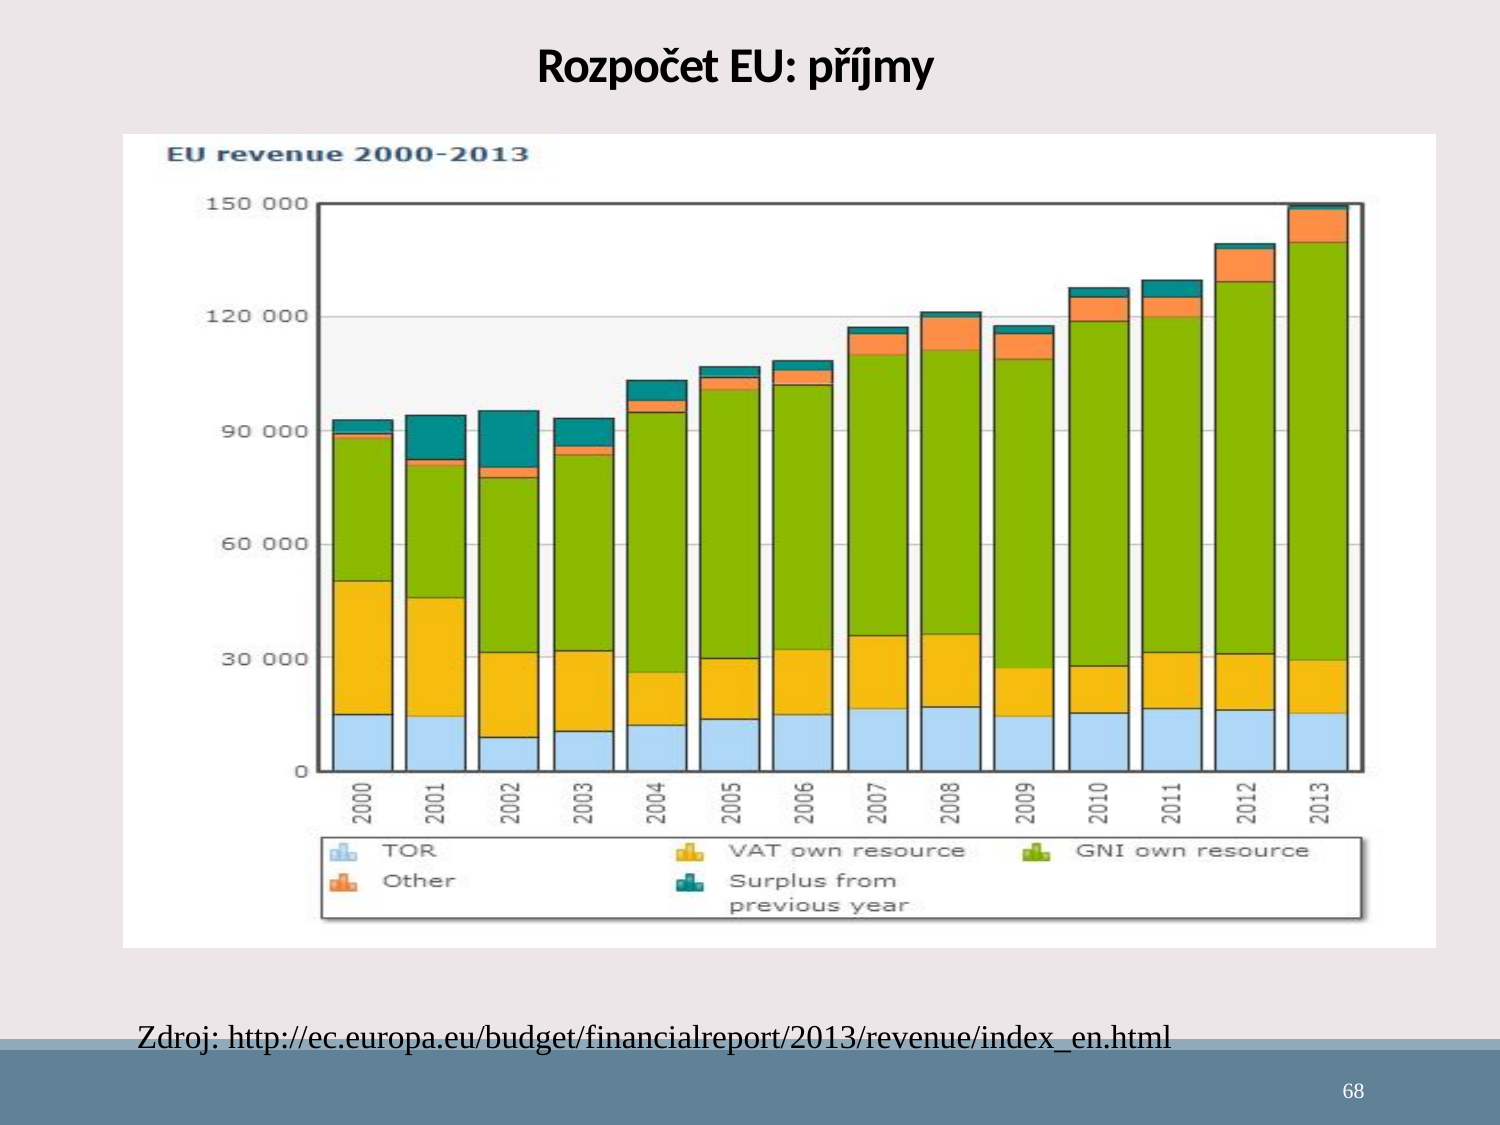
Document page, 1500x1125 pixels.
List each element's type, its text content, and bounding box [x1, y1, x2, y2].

slide_number 68 [1218, 1059, 1380, 1120]
text_box Zdroj: http://ec.europa.eu/budget/financialreport/2013/revenue/index_en.html [88, 1008, 1223, 1063]
title Rozpočet EU: příjmy [98, 30, 1374, 101]
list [123, 133, 1436, 949]
